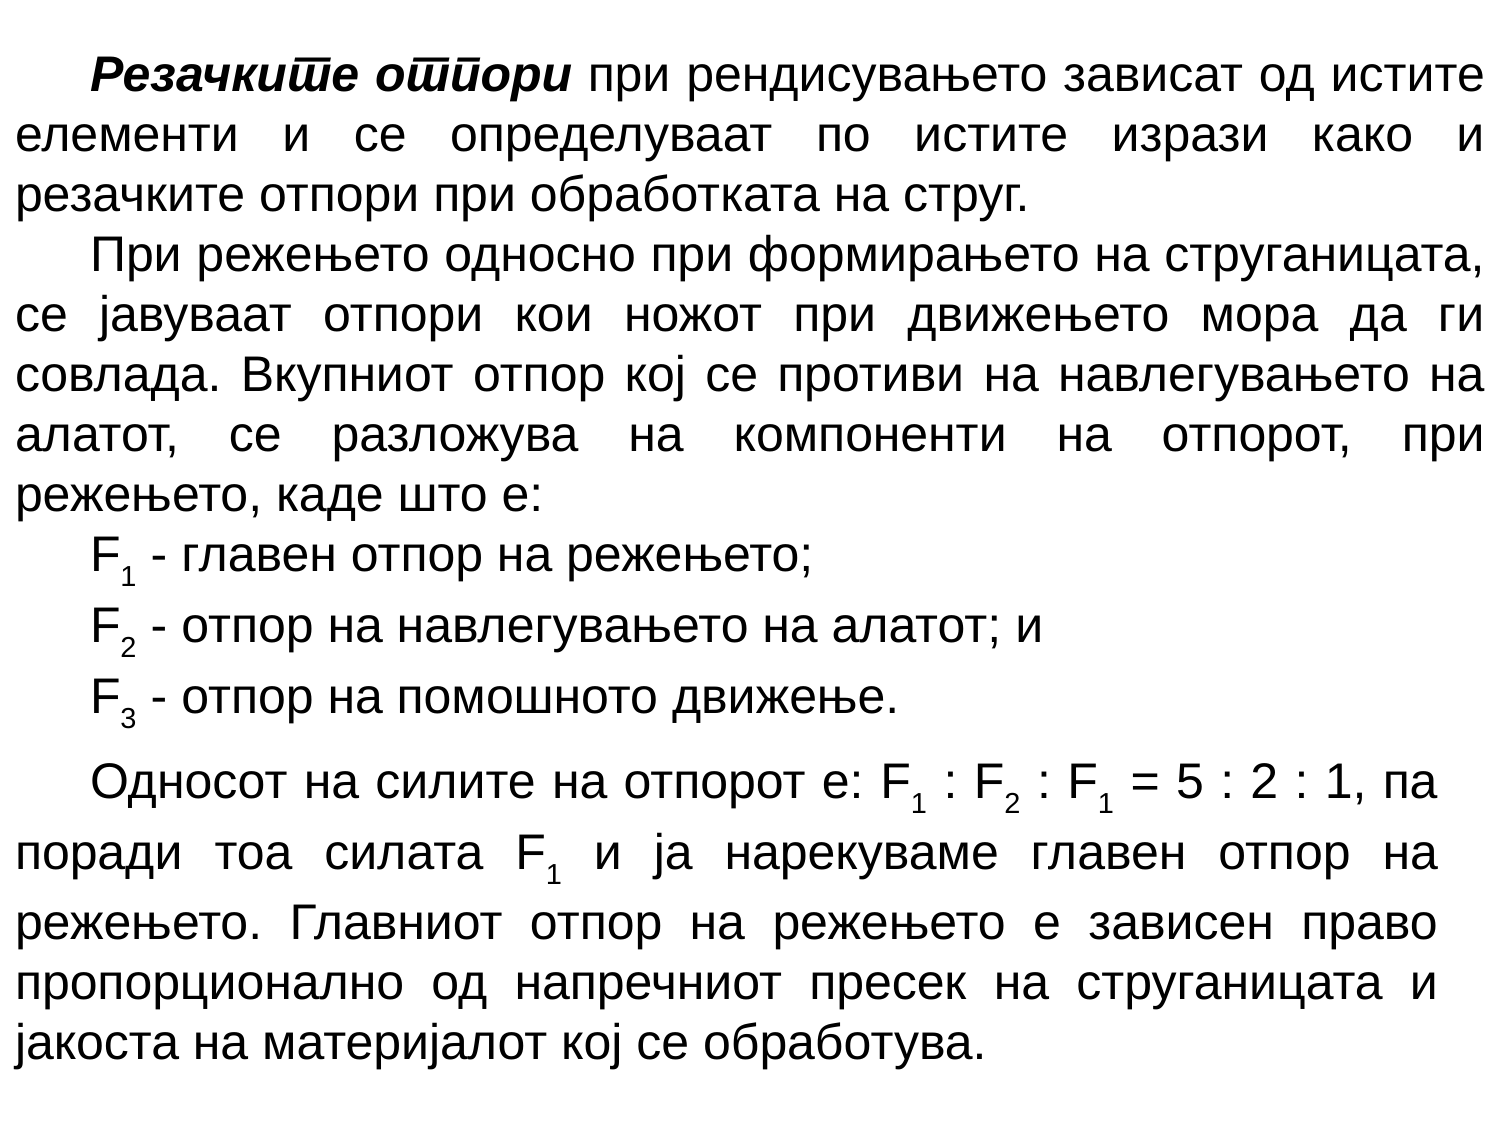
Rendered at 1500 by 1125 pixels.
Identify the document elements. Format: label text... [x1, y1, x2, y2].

text_box Резачките отпори при рендисувањето зависат од истите елементи и се определуваат по истите изрази како и резачките отпори при обработката на струг. При режењето односно при формирањето на струганицата, се јавуваат отпори кои ножот при движењето мора да ги совлада. Вкупниот отпор кој се противи на навлегувањето на алатот, се разложува на компоненти на отпорот, при режењето, каде што е: F1 - главен отпор на режењето; F2 - отпор на навлегувањето на алатот; и F3 - отпор на помошното движење. [0, 33, 1500, 742]
text_box Односот на силите на отпорот е: F1 : F2 : F1 = 5 : 2 : 1, па поради тоа силата F1 и ја нарекуваме главен отпор на режењето. Главниот отпор на режењето е зависен право пропорционално од напречниот пресек на струганицата и јакоста на материјалот кој се обработува. [0, 740, 1453, 1078]
